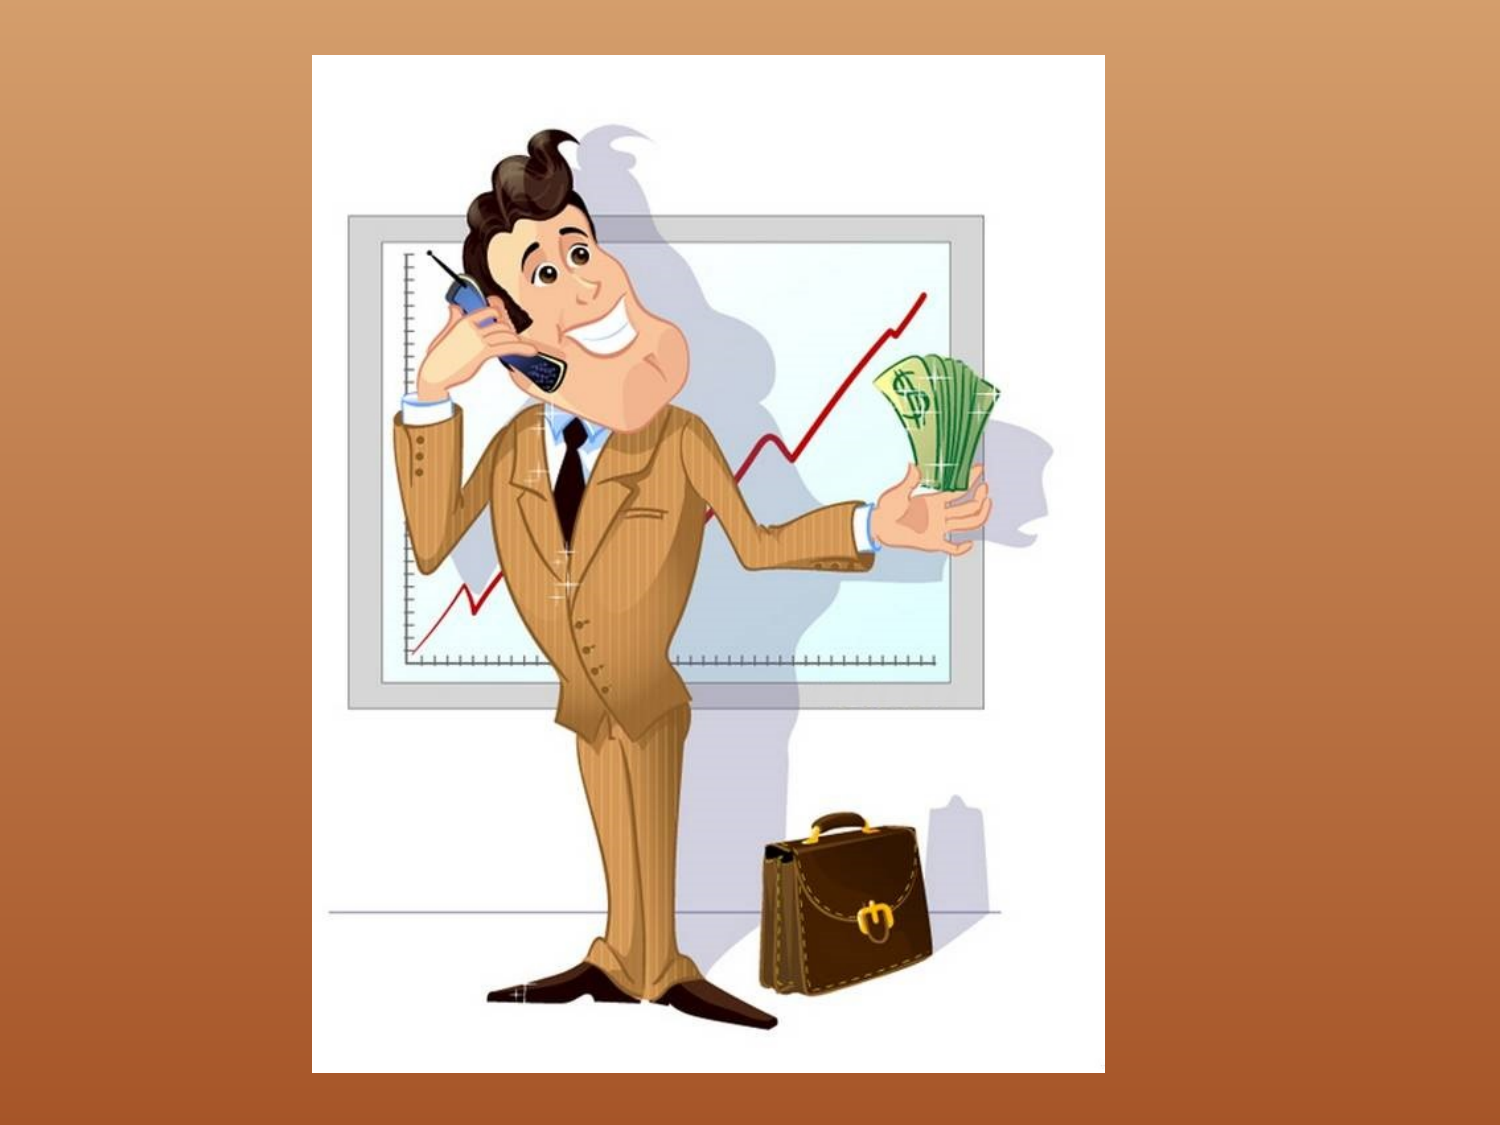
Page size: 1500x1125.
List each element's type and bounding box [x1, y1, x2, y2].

picture [312, 55, 1105, 1073]
